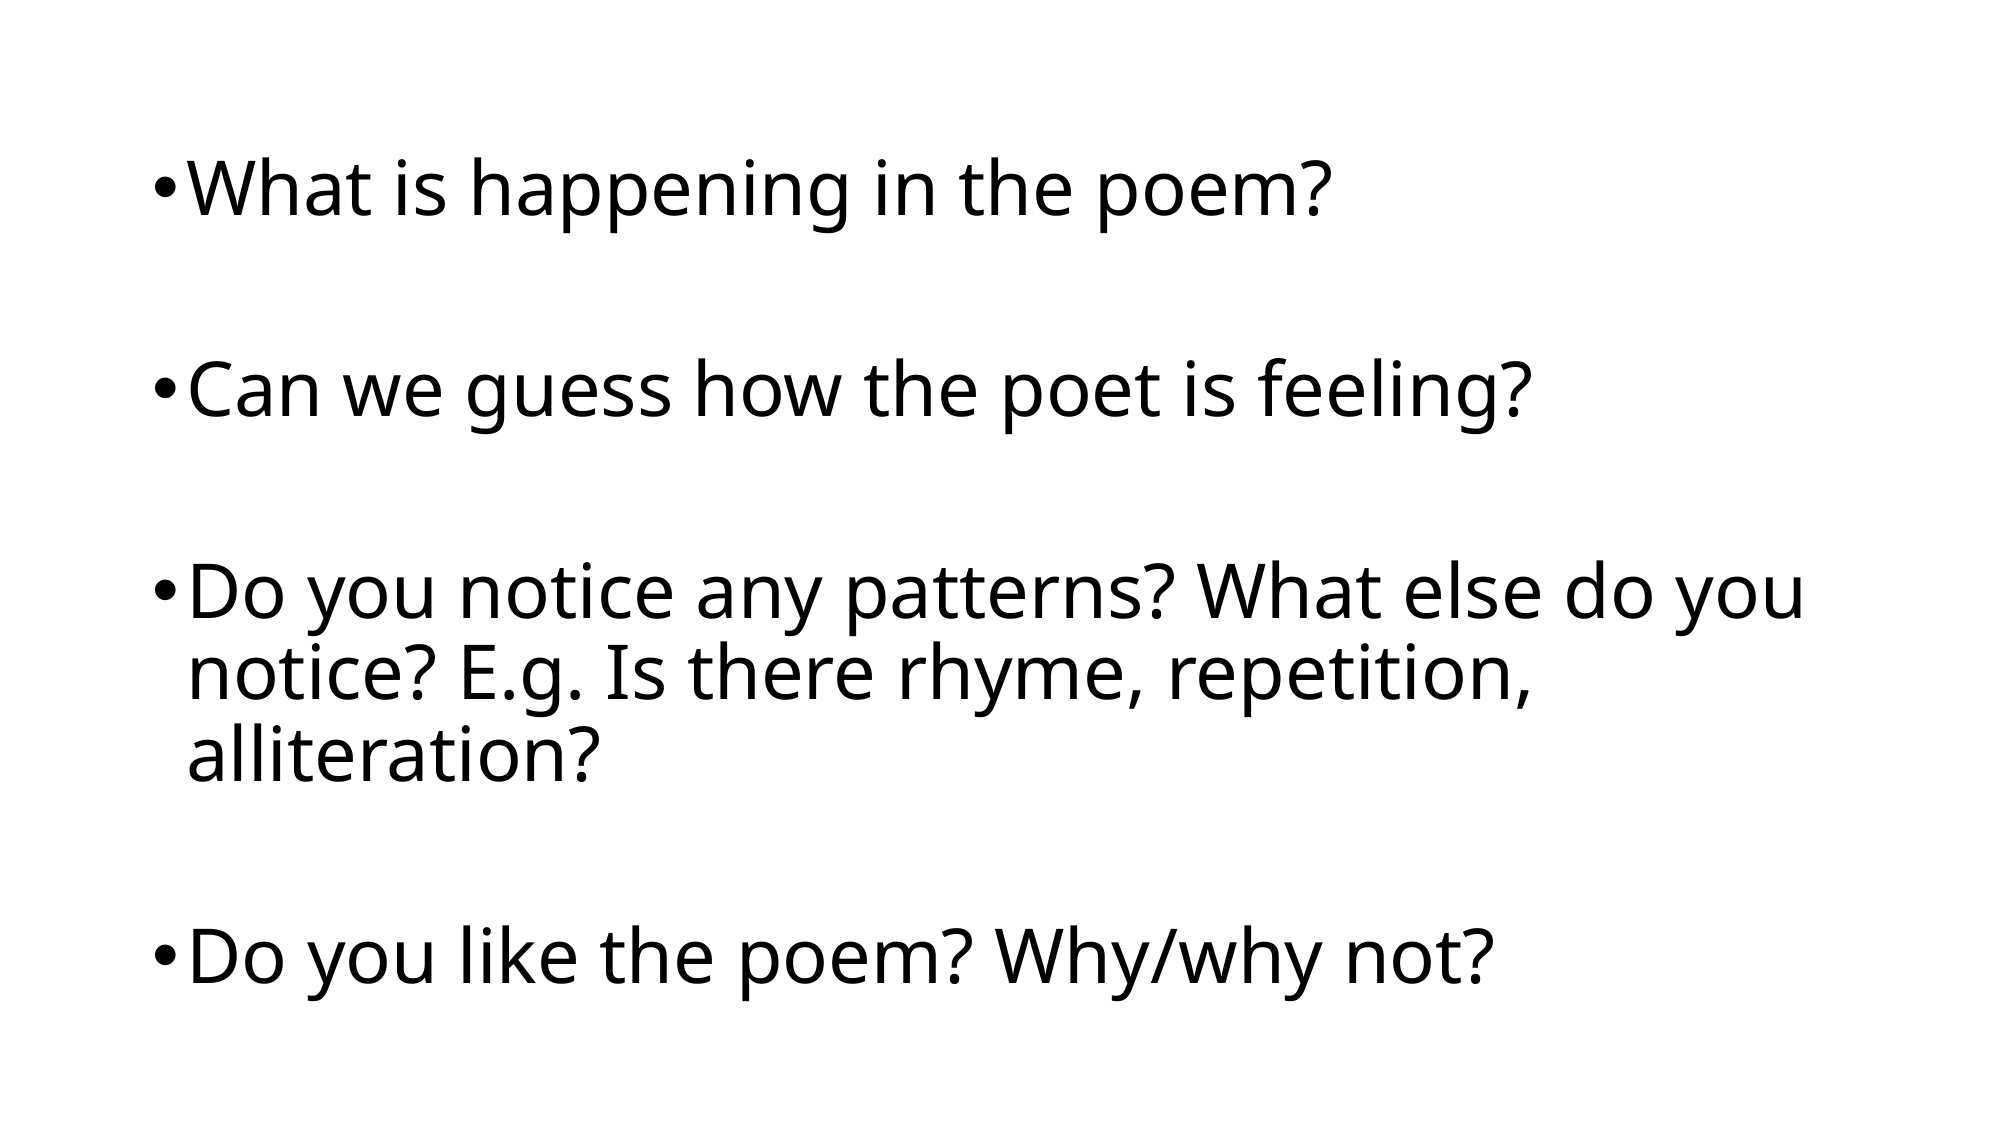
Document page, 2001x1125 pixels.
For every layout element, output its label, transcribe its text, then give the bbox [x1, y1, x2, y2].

list What is happening in the poem? Can we guess how the poet is feeling? Do you notice any patterns? What else do you notice? E.g. Is there rhyme, repetition, alliteration? Do you like the poem? Why/why not? [137, 59, 1863, 1014]
